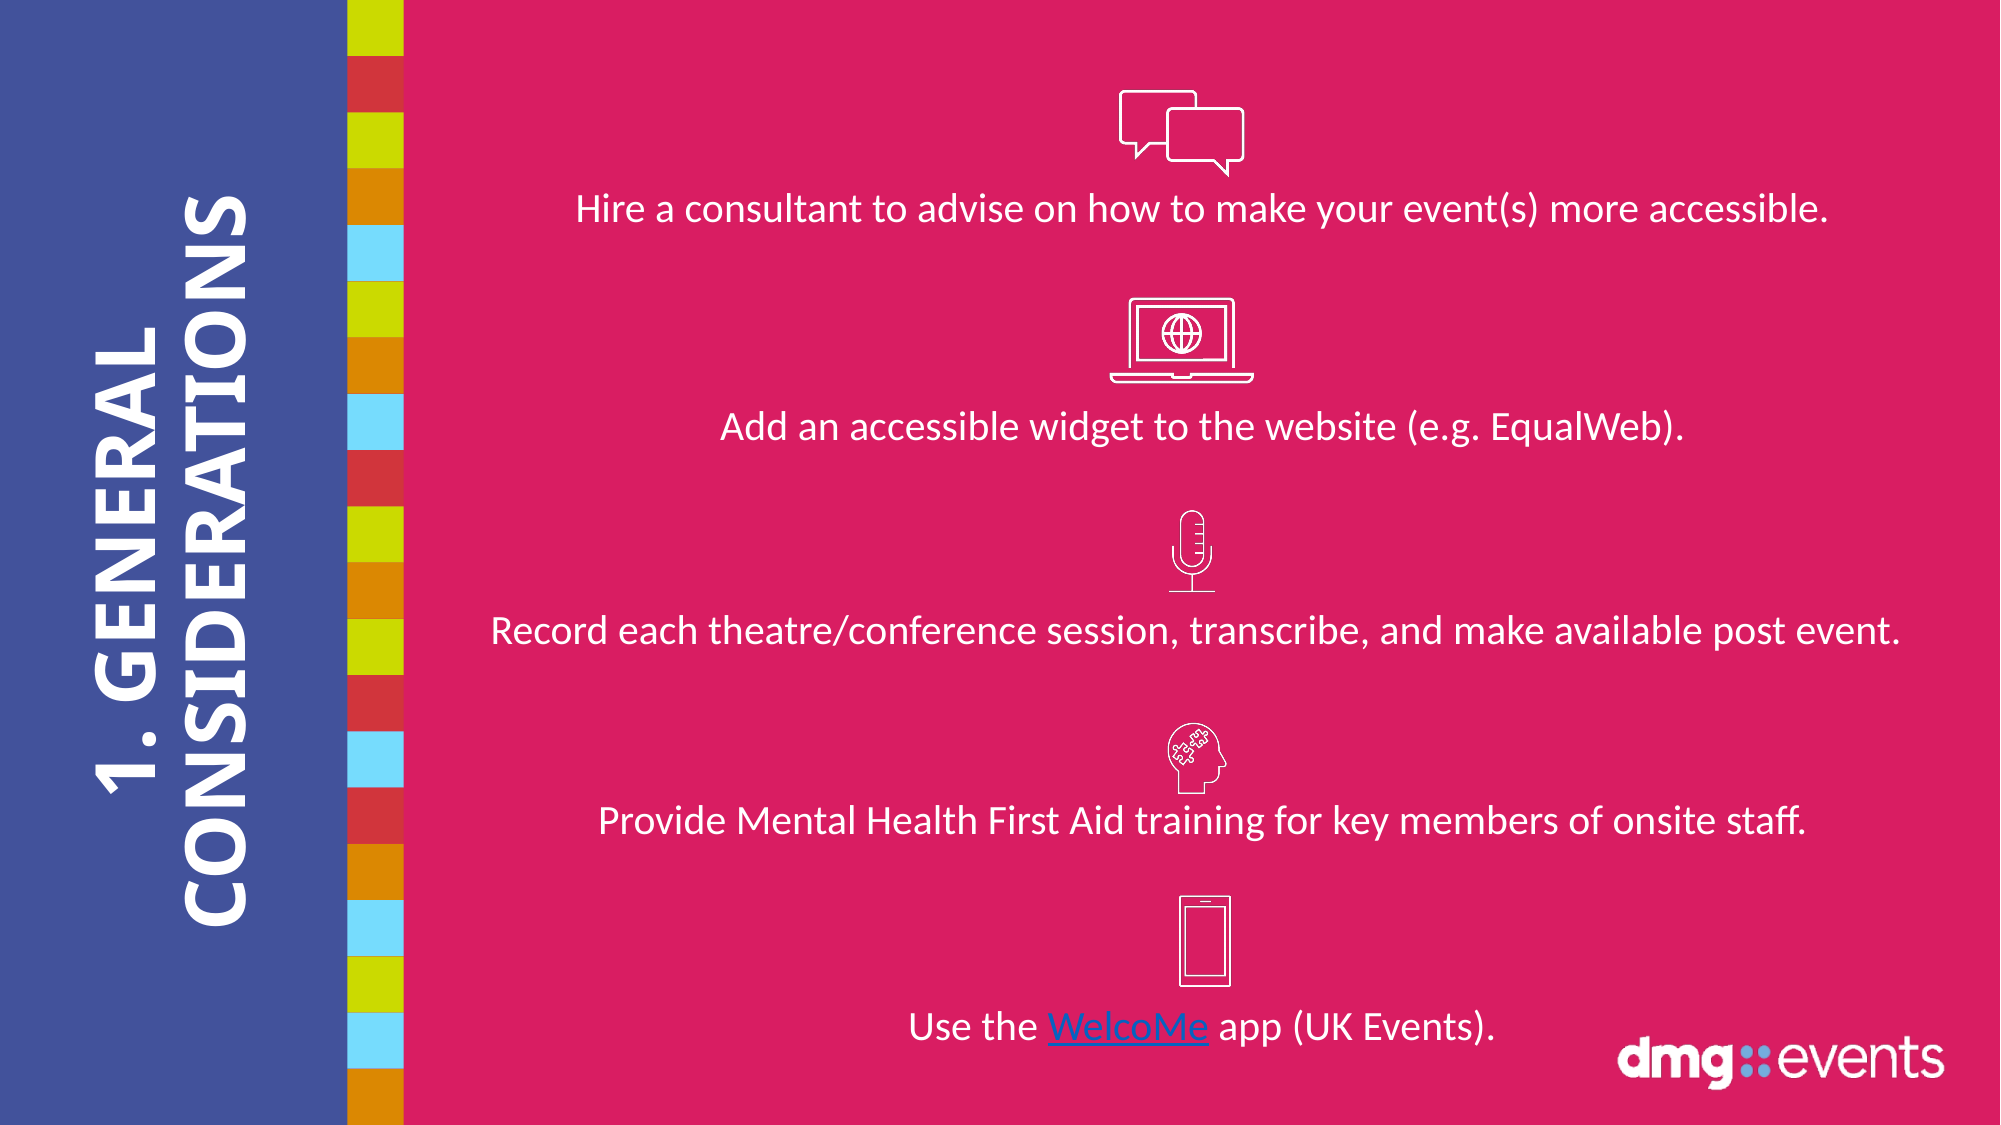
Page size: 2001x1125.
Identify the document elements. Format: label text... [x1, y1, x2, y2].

list Record each theatre/conference session, transcribe, and make available post event. [436, 594, 1957, 666]
title 1. GENERAL CONSIDERATIONS [64, 0, 282, 1125]
text_box Use the WelcoMe app (UK Events). [620, 991, 1784, 1062]
picture [1154, 716, 1239, 801]
picture [1615, 1032, 1947, 1094]
picture [1146, 506, 1238, 598]
picture [1106, 58, 1257, 209]
list Hire a consultant to advise on how to make your event(s) more accessible. [558, 173, 1848, 245]
text_box Provide Mental Health First Aid training for key members of onsite staff. [557, 785, 1848, 856]
picture [1154, 891, 1255, 991]
list Add an accessible widget to the website (e.g. EqualWeb). [558, 391, 1848, 462]
picture [1106, 264, 1257, 415]
